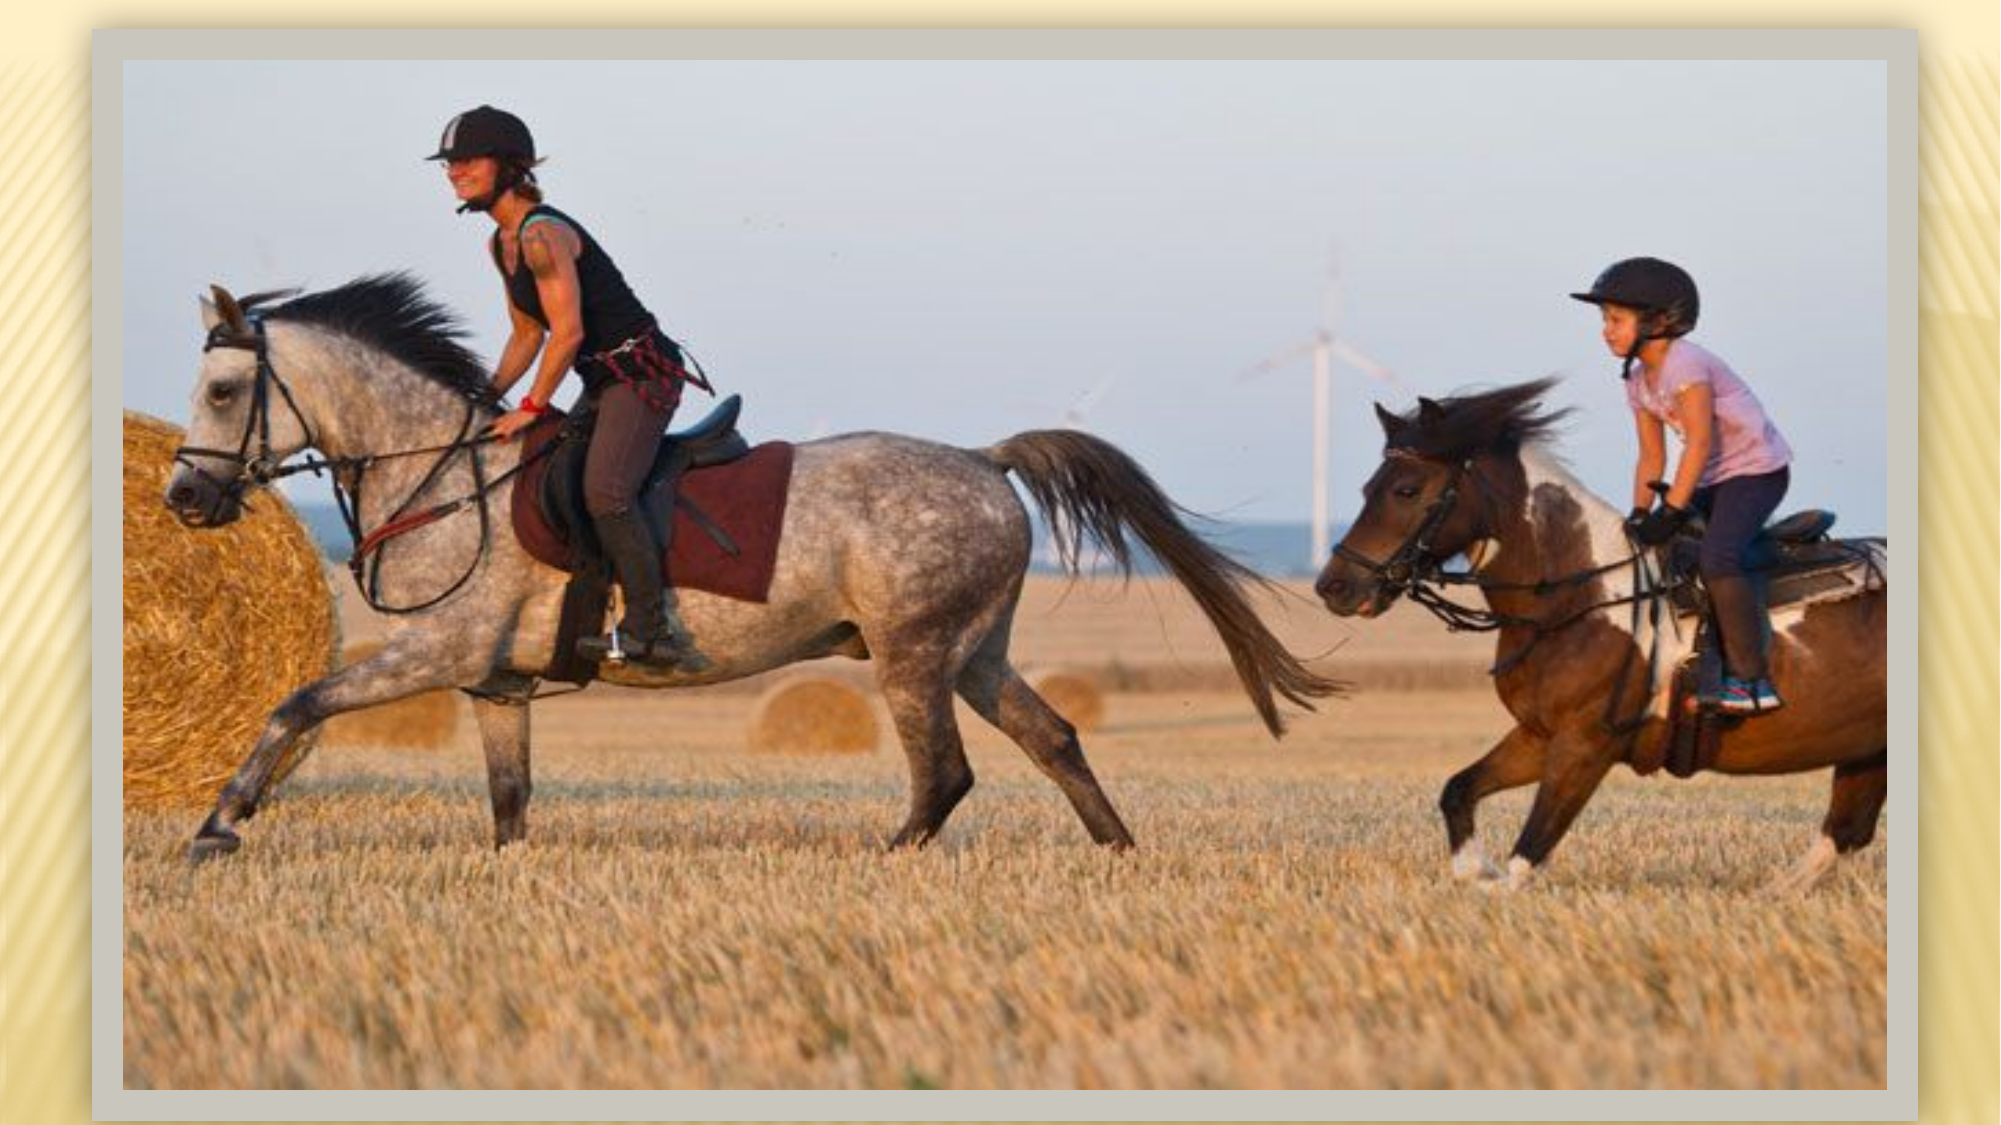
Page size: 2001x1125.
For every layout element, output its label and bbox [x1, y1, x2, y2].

picture [122, 59, 1888, 1090]
